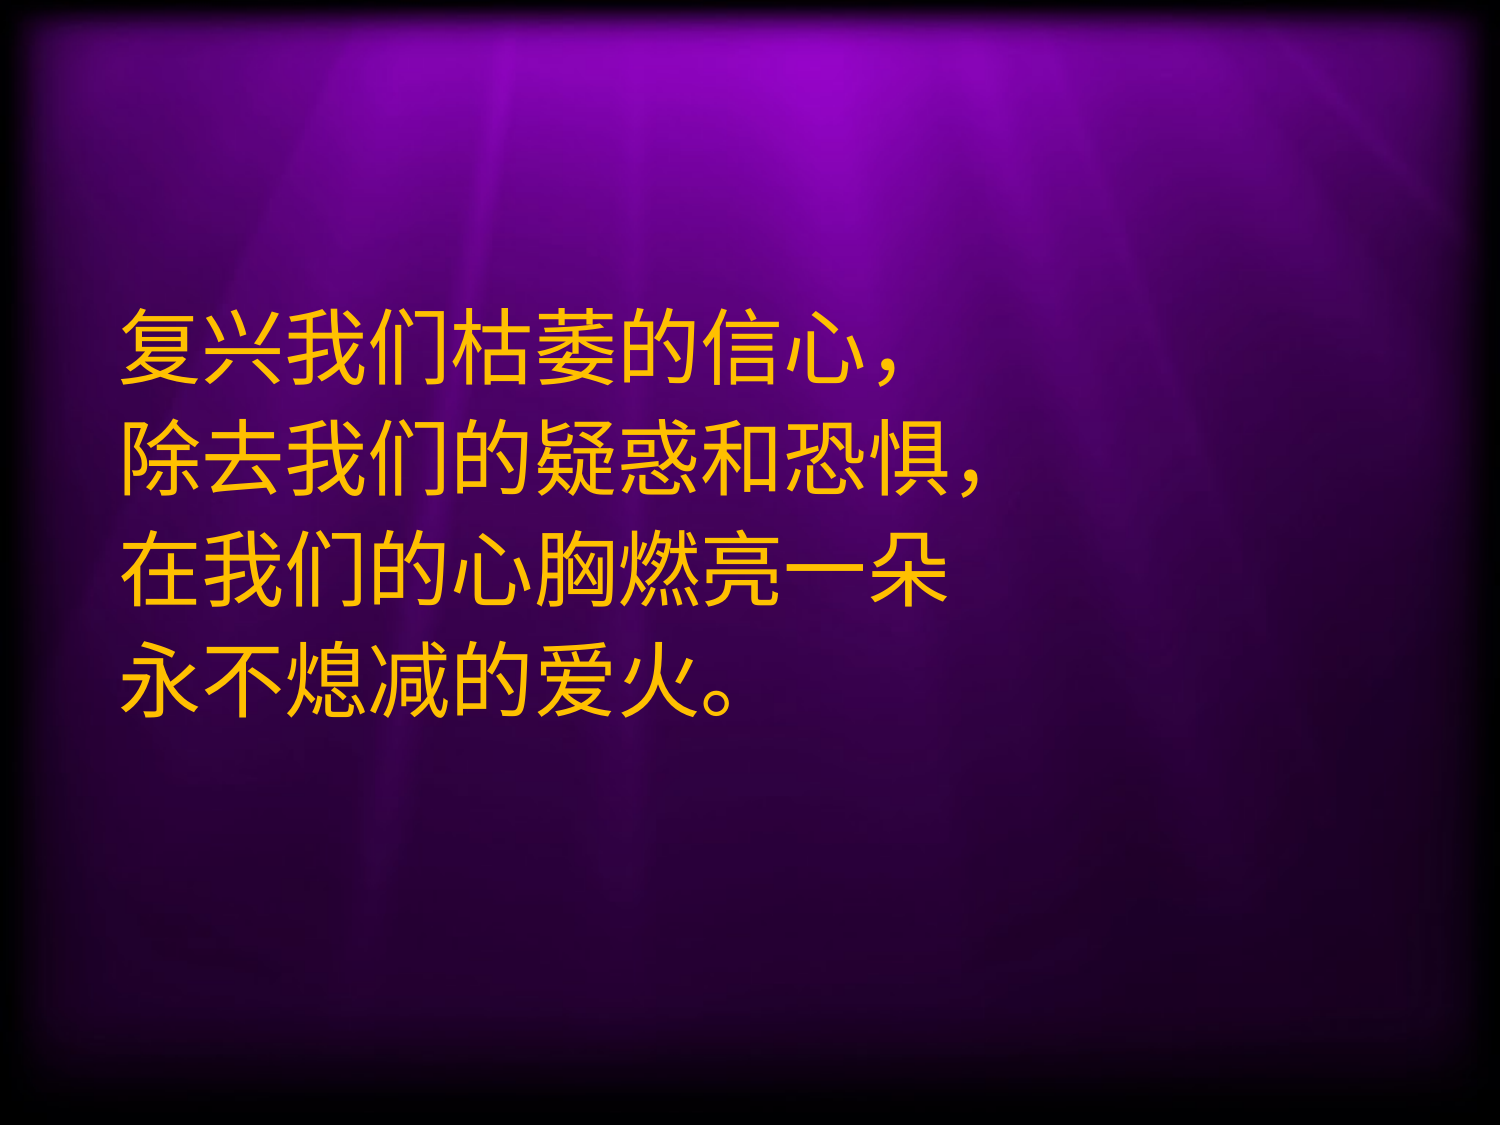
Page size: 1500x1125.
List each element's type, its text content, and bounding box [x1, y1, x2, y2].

picture [0, 0, 1500, 1125]
list 复兴我们枯萎的信心， 除去我们的疑惑和恐惧， 在我们的心胸燃亮一朵 永不熄减的爱火。 [103, 299, 1397, 1014]
